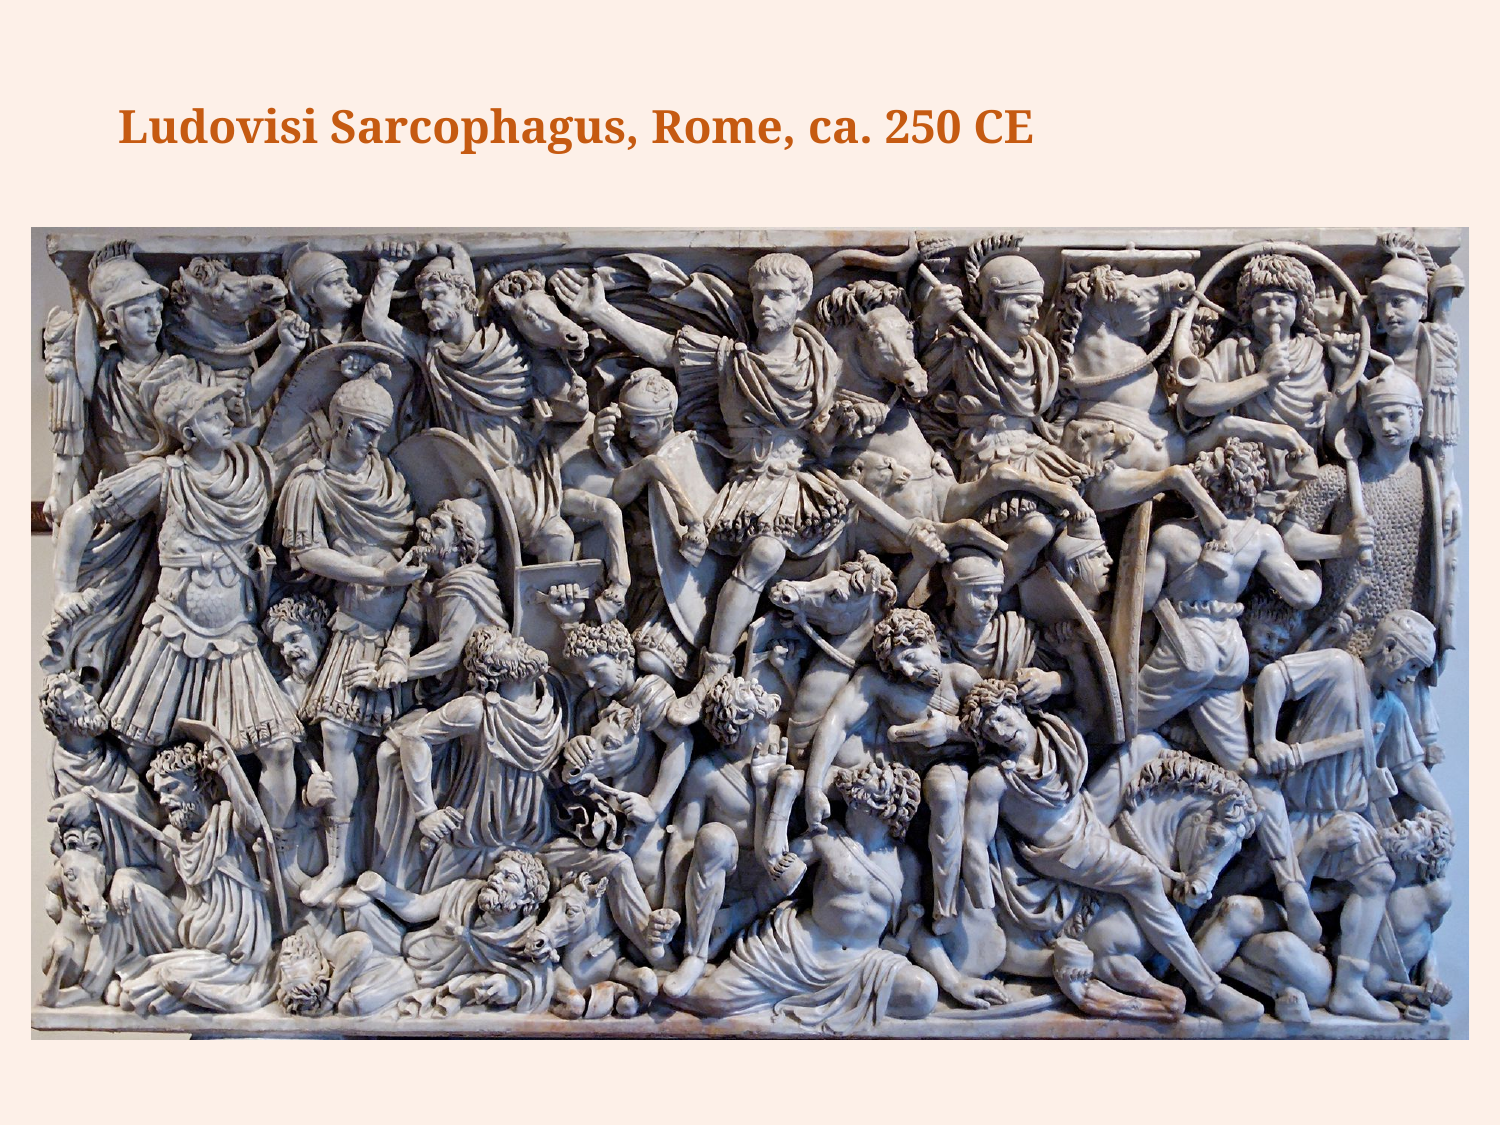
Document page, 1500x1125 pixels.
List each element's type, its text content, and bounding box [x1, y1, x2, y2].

title Ludovisi Sarcophagus, Rome, ca. 250 CE [103, 75, 1397, 182]
picture [31, 227, 1469, 1040]
